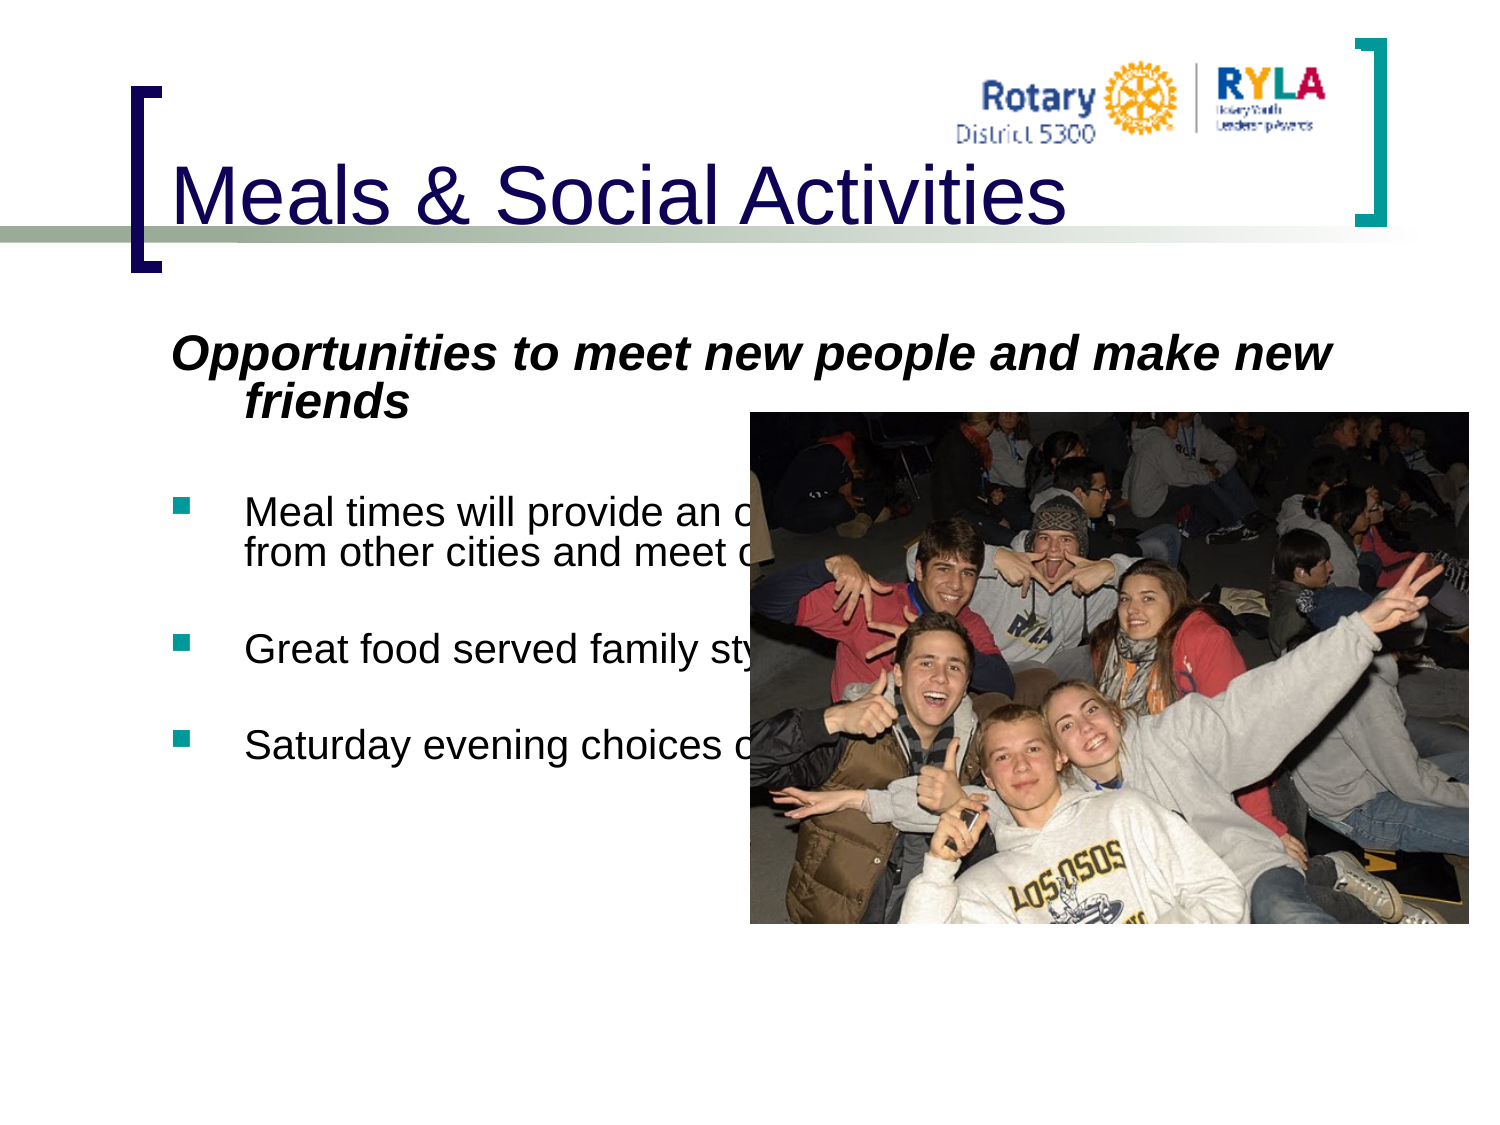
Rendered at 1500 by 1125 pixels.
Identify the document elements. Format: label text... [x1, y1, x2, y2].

picture [749, 412, 1470, 924]
title Meals & Social Activities [155, 16, 1330, 249]
picture [937, 49, 1361, 163]
list Opportunities to meet new people and make new friends Meal times will provide an opportunity to mix with students from other cities and meet other facilitators Great food served family style Saturday evening choices of Fellowship Activities [155, 324, 1413, 1000]
